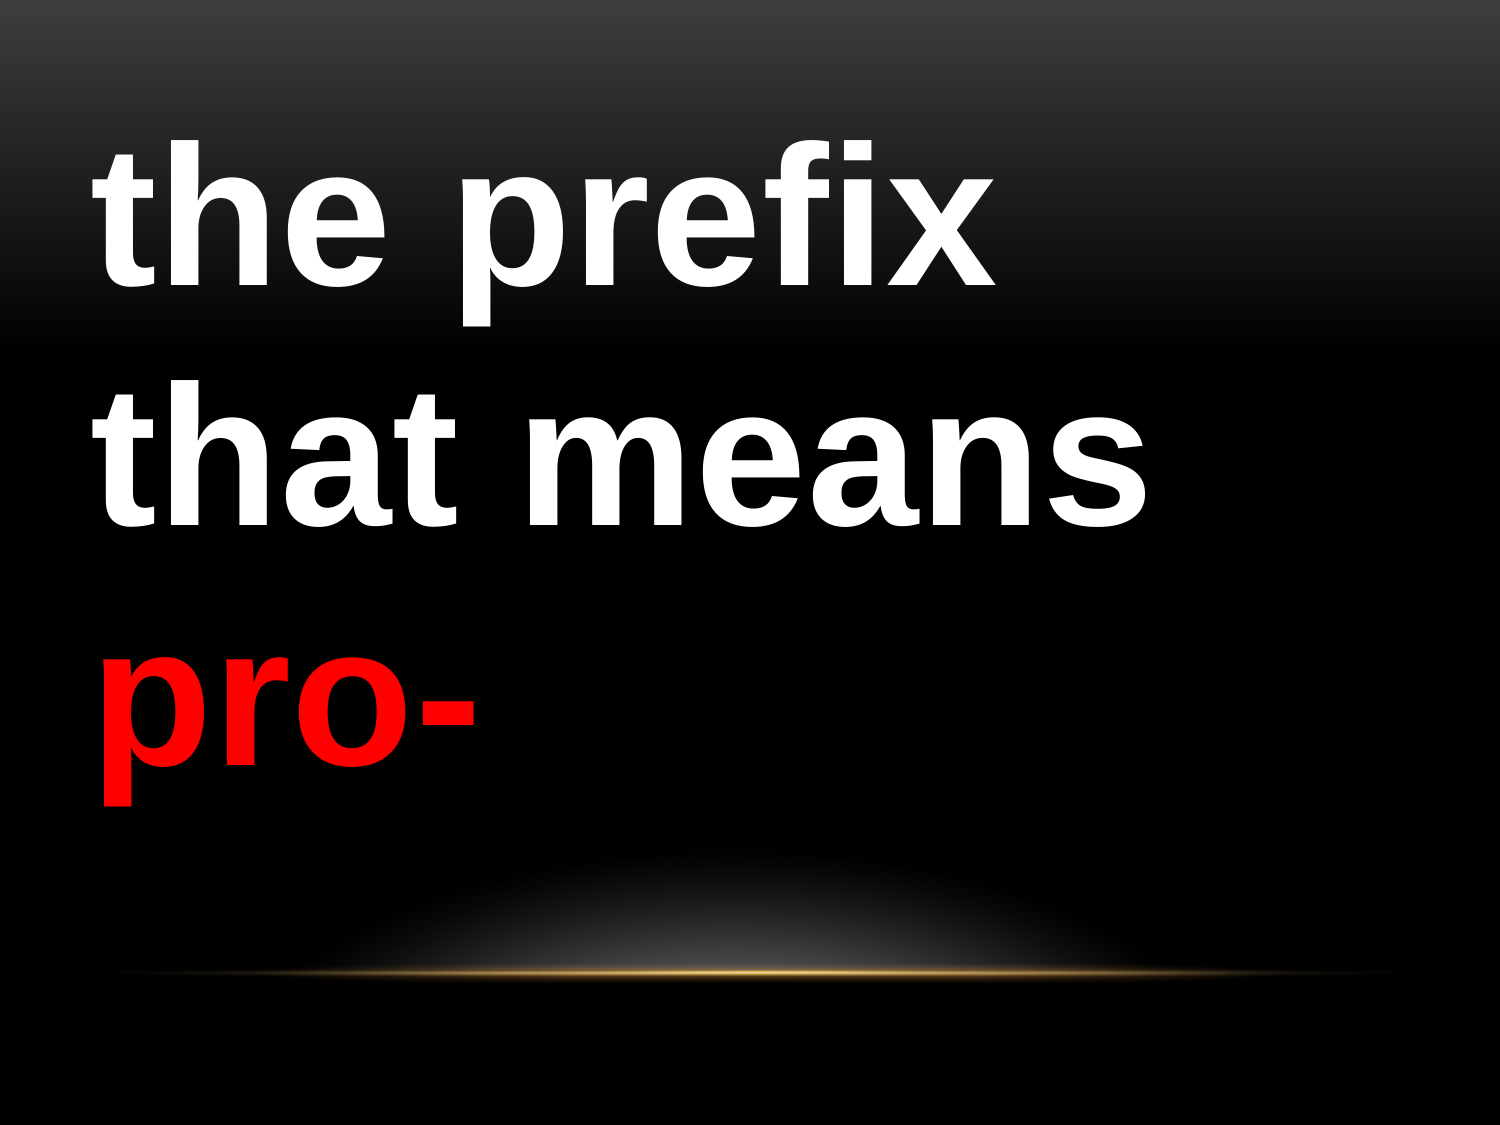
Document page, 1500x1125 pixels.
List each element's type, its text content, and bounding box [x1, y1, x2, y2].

title the prefix that means pro- [75, 200, 1375, 813]
picture [0, 0, 1500, 1125]
